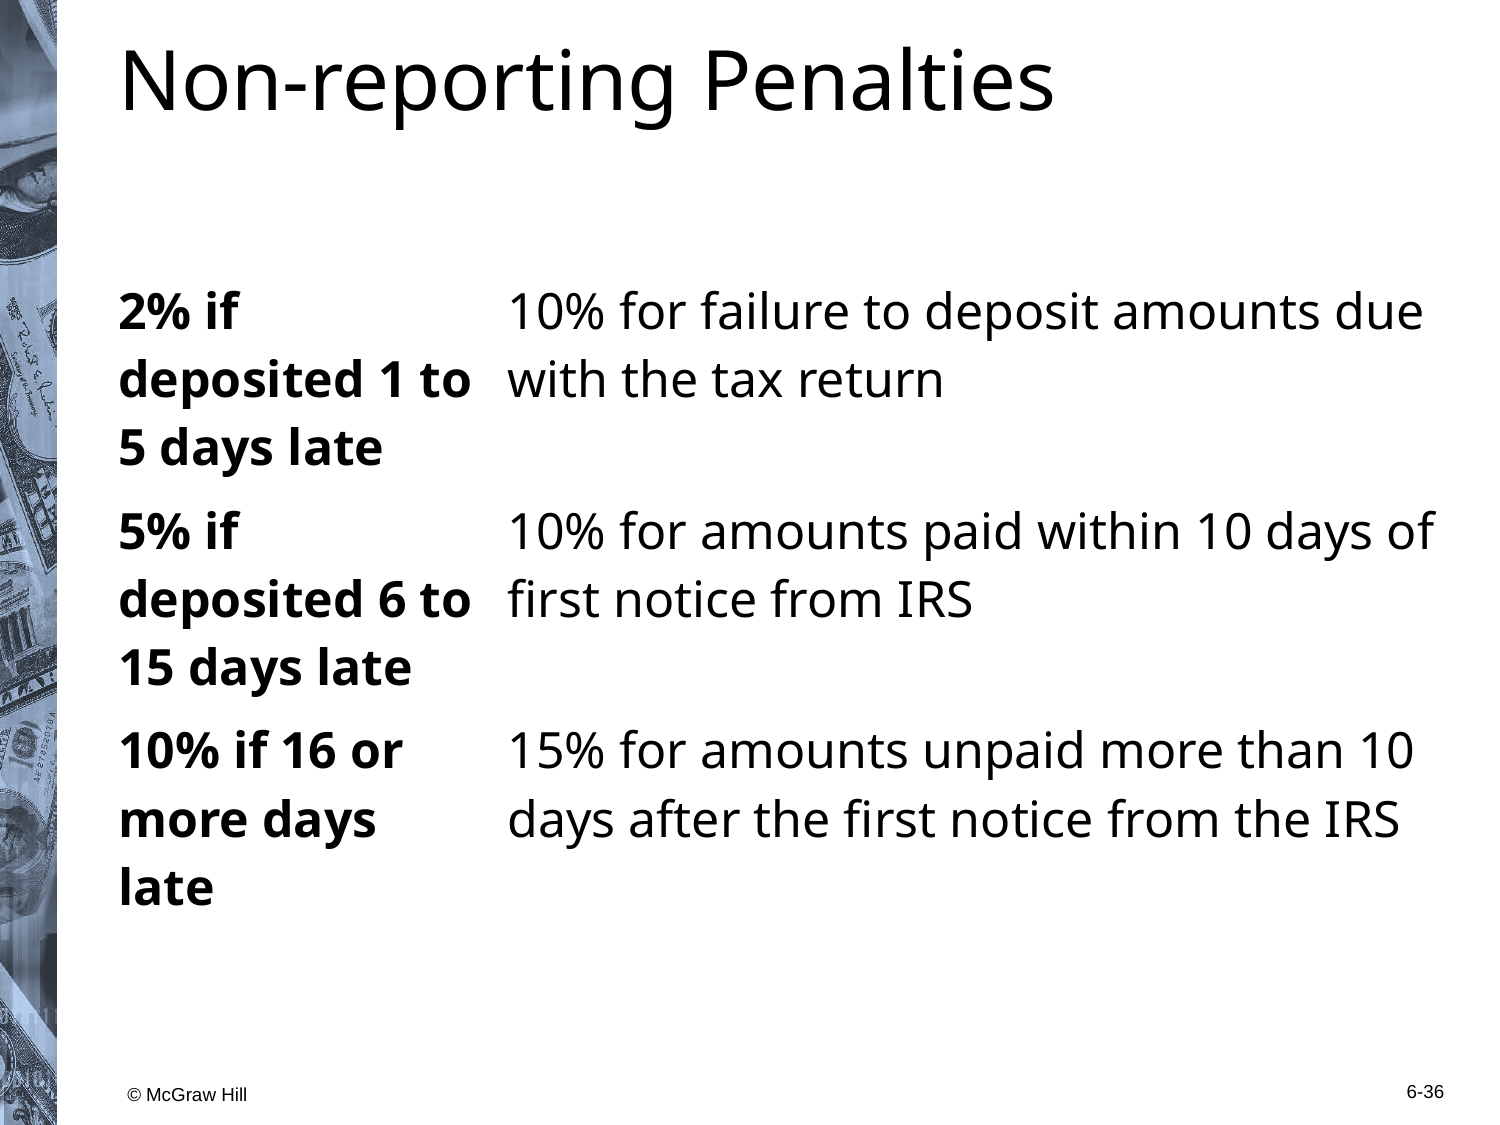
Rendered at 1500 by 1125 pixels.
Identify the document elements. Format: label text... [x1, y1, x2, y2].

table_cell 10% if 16 or more days late [103, 708, 493, 928]
table_cell 15% for amounts unpaid more than 10 days after the first notice from the I R S [493, 708, 1453, 928]
table_header 2% if deposited 1 to 5 days late [103, 268, 493, 488]
table_cell 5% if deposited 6 to 15 days late [103, 488, 493, 708]
title Non-reporting Penalties [103, 21, 1397, 145]
table_header 10% for failure to deposit amounts due with the tax return [493, 268, 1453, 488]
table_cell 10% for amounts paid within 10 days of first notice from I R S [493, 488, 1453, 708]
